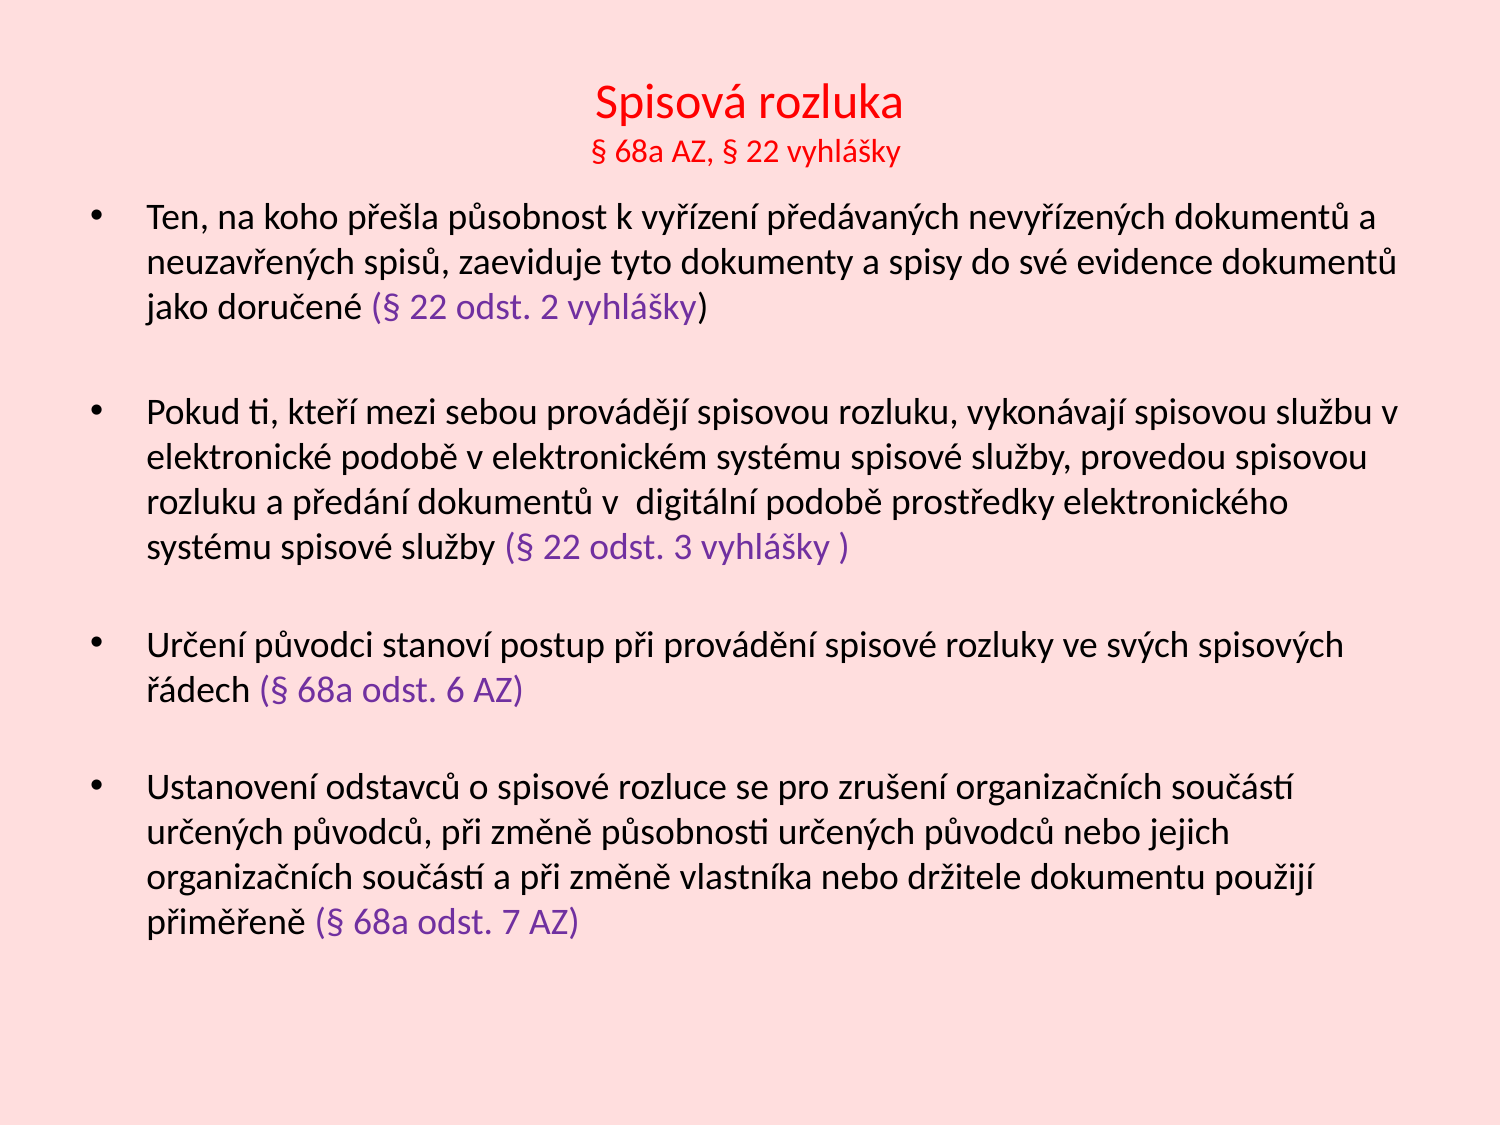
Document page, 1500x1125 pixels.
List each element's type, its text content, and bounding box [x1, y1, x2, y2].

title Spisová rozluka § 68a AZ, § 22 vyhlášky [75, 45, 1425, 184]
list Ten, na koho přešla působnost k vyřízení předávaných nevyřízených dokumentů a neuzavřených spisů, zaeviduje tyto dokumenty a spisy do své evidence dokumentů jako doručené (§ 22 odst. 2 vyhlášky) Pokud ti, kteří mezi sebou provádějí spisovou rozluku, vykonávají spisovou službu v elektronické podobě v elektronickém systému spisové služby, provedou spisovou rozluku a předání dokumentů v digitální podobě prostředky elektronického systému spisové služby (§ 22 odst. 3 vyhlášky ) Určení původci stanoví postup při provádění spisové rozluky ve svých spisových řádech (§ 68a odst. 6 AZ) Ustanovení odstavců o spisové rozluce se pro zrušení organizačních součástí určených původců, při změně působnosti určených původců nebo jejich organizačních součástí a při změně vlastníka nebo držitele dokumentu použijí přiměřeně (§ 68a odst. 7 AZ) [75, 184, 1425, 1005]
